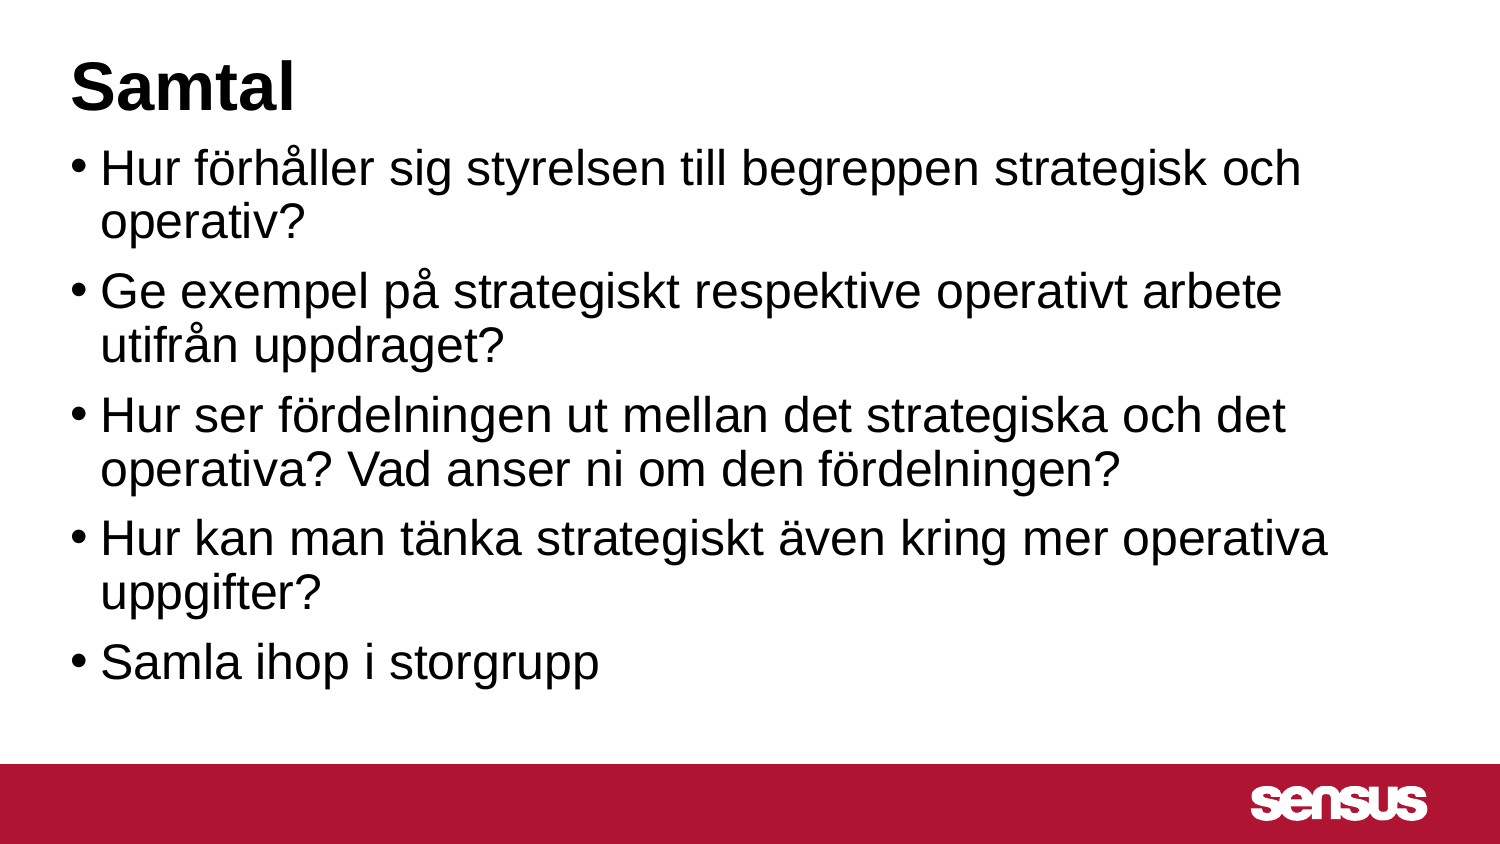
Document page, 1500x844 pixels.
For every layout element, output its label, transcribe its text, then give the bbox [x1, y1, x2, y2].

list Hur förhåller sig styrelsen till begreppen strategisk och operativ? Ge exempel på strategiskt respektive operativt arbete utifrån uppdraget? Hur ser fördelningen ut mellan det strategiska och det operativa? Vad anser ni om den fördelningen? Hur kan man tänka strategiskt även kring mer operativa uppgifter? Samla ihop i storgrupp [70, 141, 1430, 750]
title Samtal [70, 47, 1430, 130]
